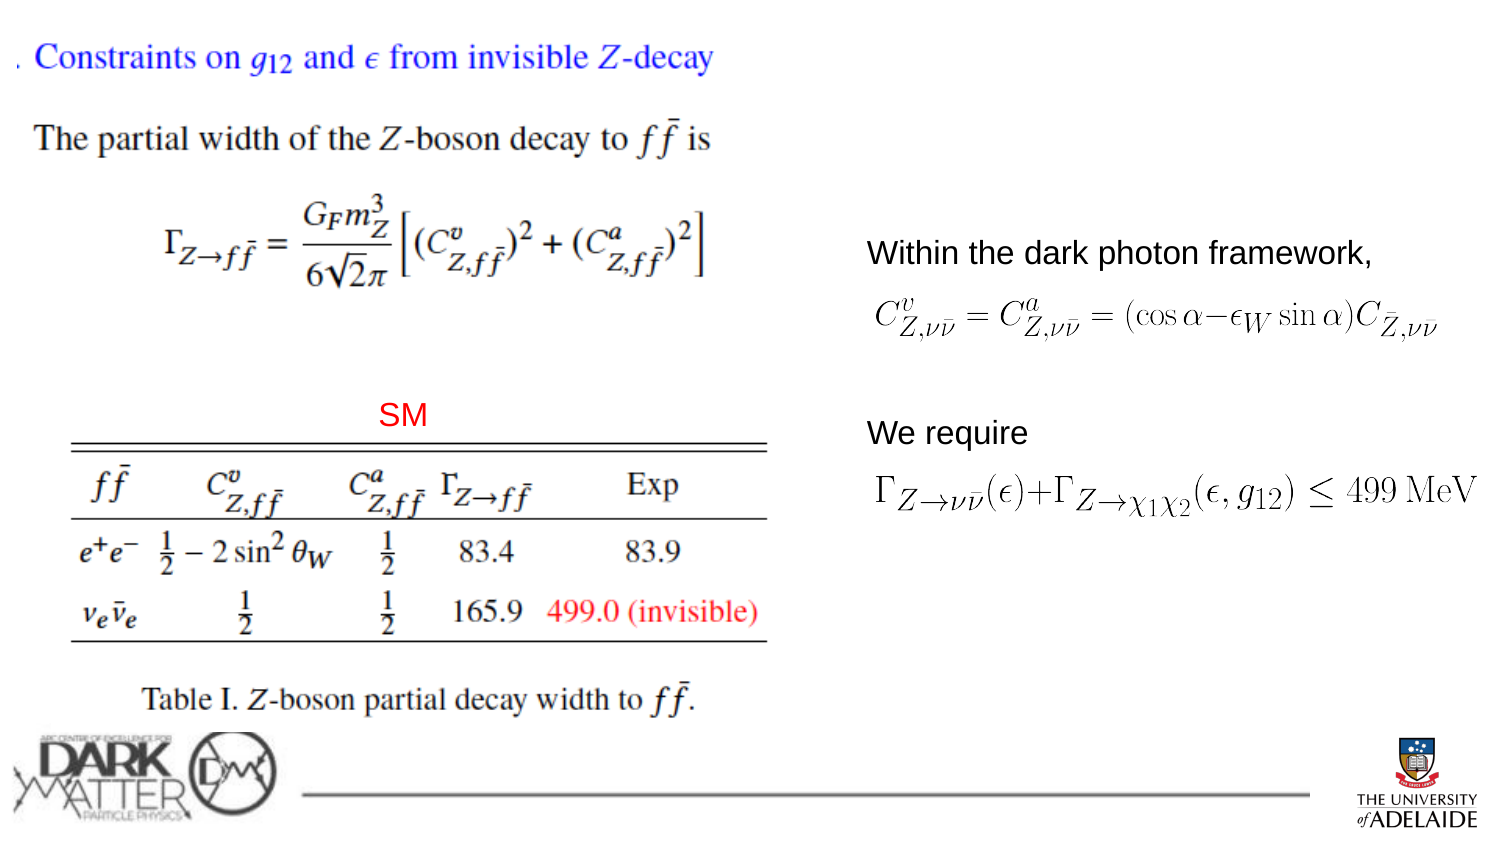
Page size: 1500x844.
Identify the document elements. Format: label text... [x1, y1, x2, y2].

text_box SM [363, 377, 472, 420]
text_box Within the dark photon framework, We require [851, 216, 1461, 676]
picture [16, 27, 751, 299]
picture [876, 473, 1477, 517]
picture [876, 298, 1437, 342]
picture [1354, 735, 1480, 830]
picture [0, 421, 1310, 842]
